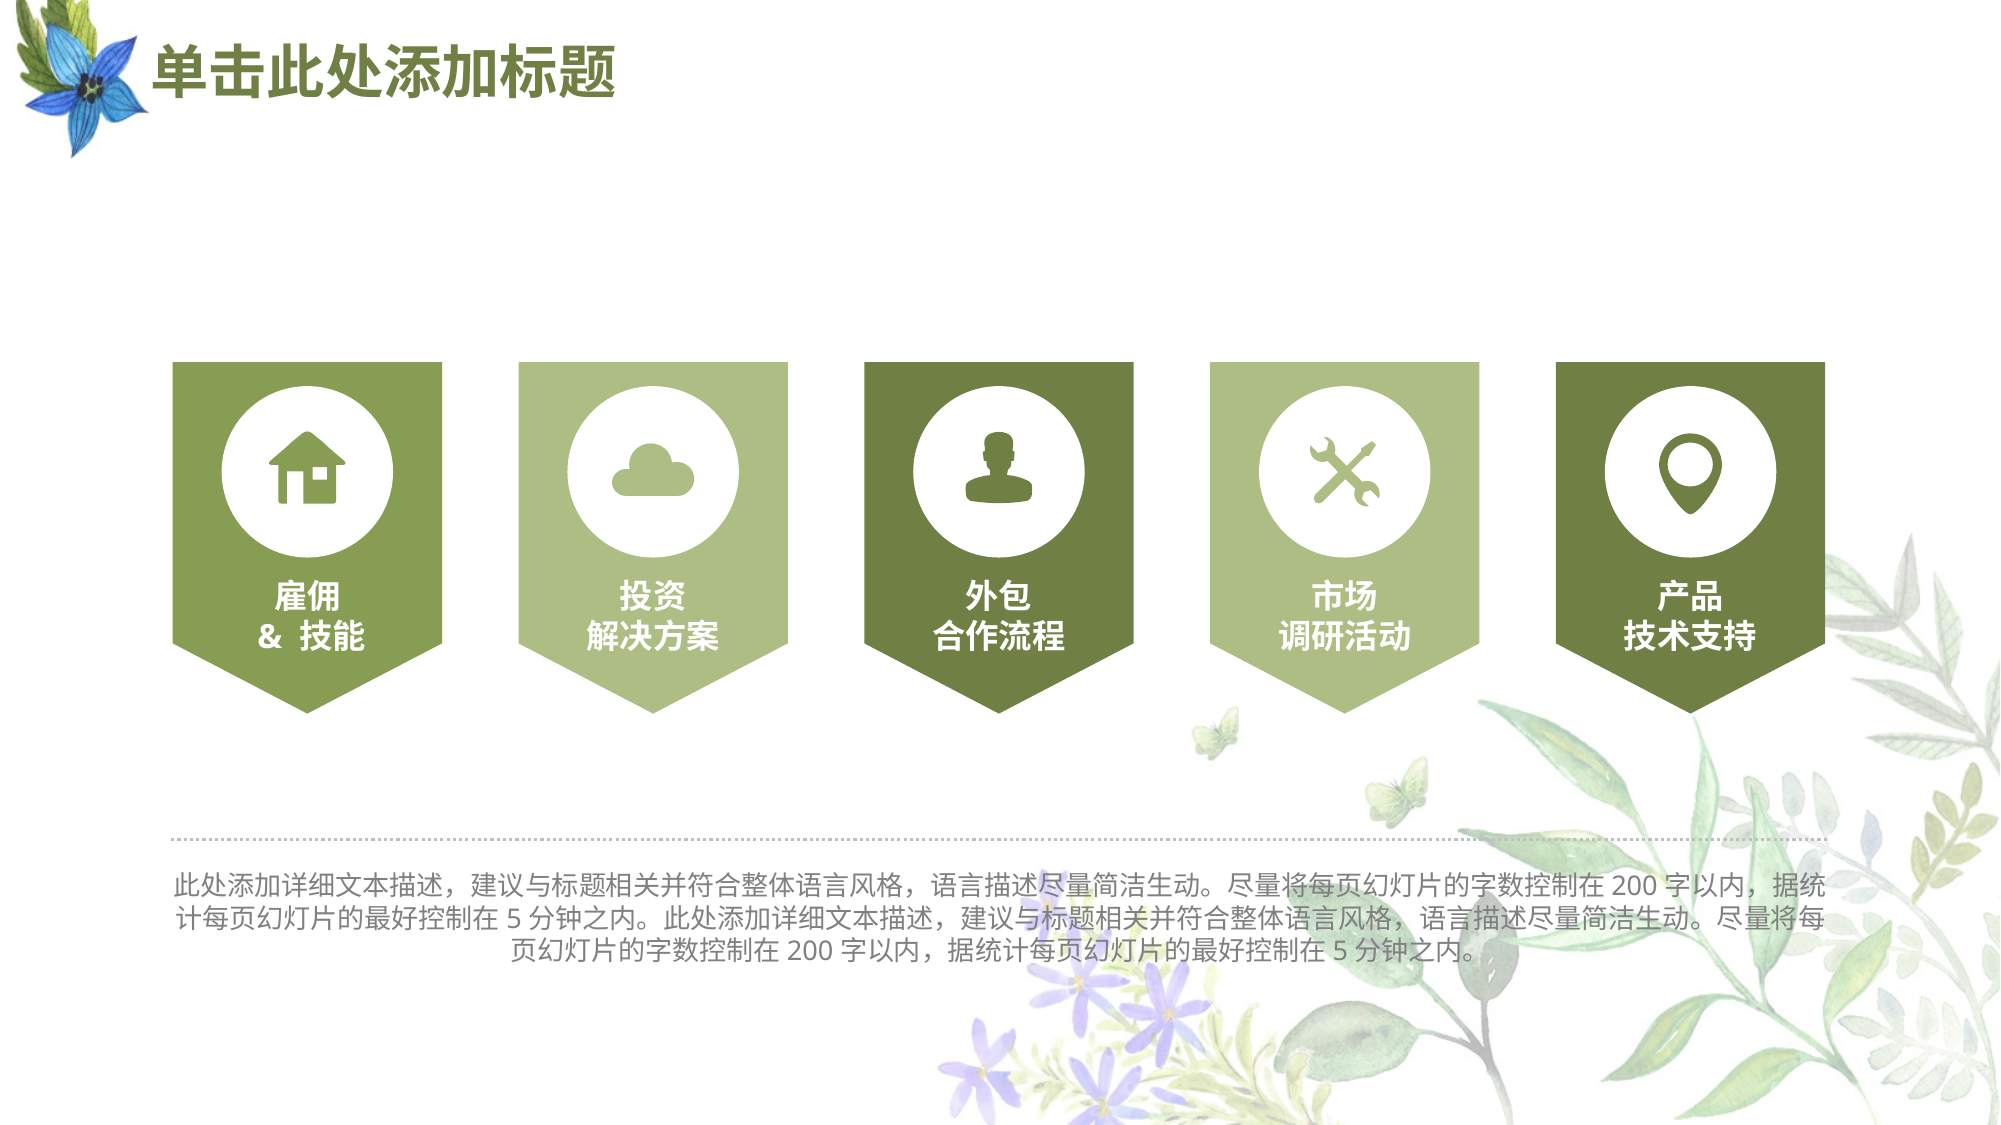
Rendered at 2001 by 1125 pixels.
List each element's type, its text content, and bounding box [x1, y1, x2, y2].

text_box 此处添加详细文本描述，建议与标题相关并符合整体语言风格，语言描述尽量简洁生动。尽量将每页幻灯片的字数控制在200字以内，据统计每页幻灯片的最好控制在5分钟之内。此处添加详细文本描述，建议与标题相关并符合整体语言风格，语言描述尽量简洁生动。尽量将每页幻灯片的字数控制在200字以内，据统计每页幻灯片的最好控制在5分钟之内。 [169, 868, 1831, 967]
picture [0, 0, 2001, 1125]
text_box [864, 362, 1134, 714]
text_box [1555, 362, 1826, 714]
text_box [1210, 362, 1480, 714]
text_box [172, 362, 443, 714]
title 单击此处添加标题 [135, 41, 1861, 109]
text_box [518, 362, 788, 714]
